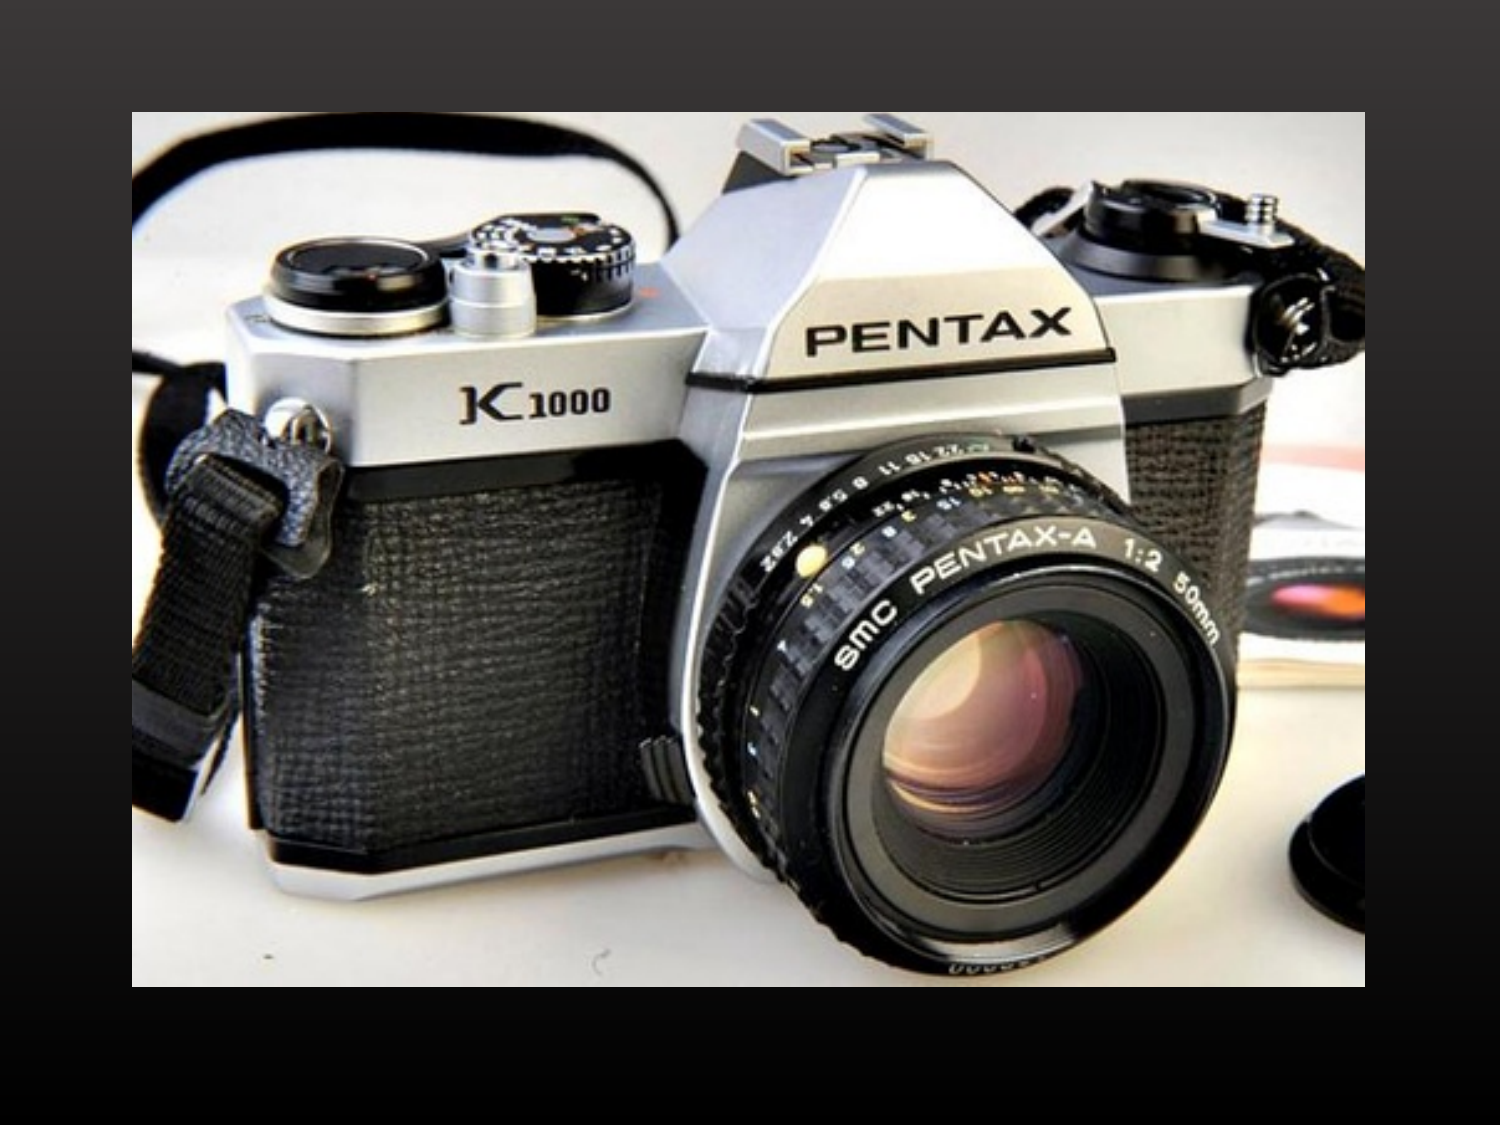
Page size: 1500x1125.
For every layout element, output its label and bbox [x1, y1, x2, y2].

picture [132, 112, 1365, 987]
